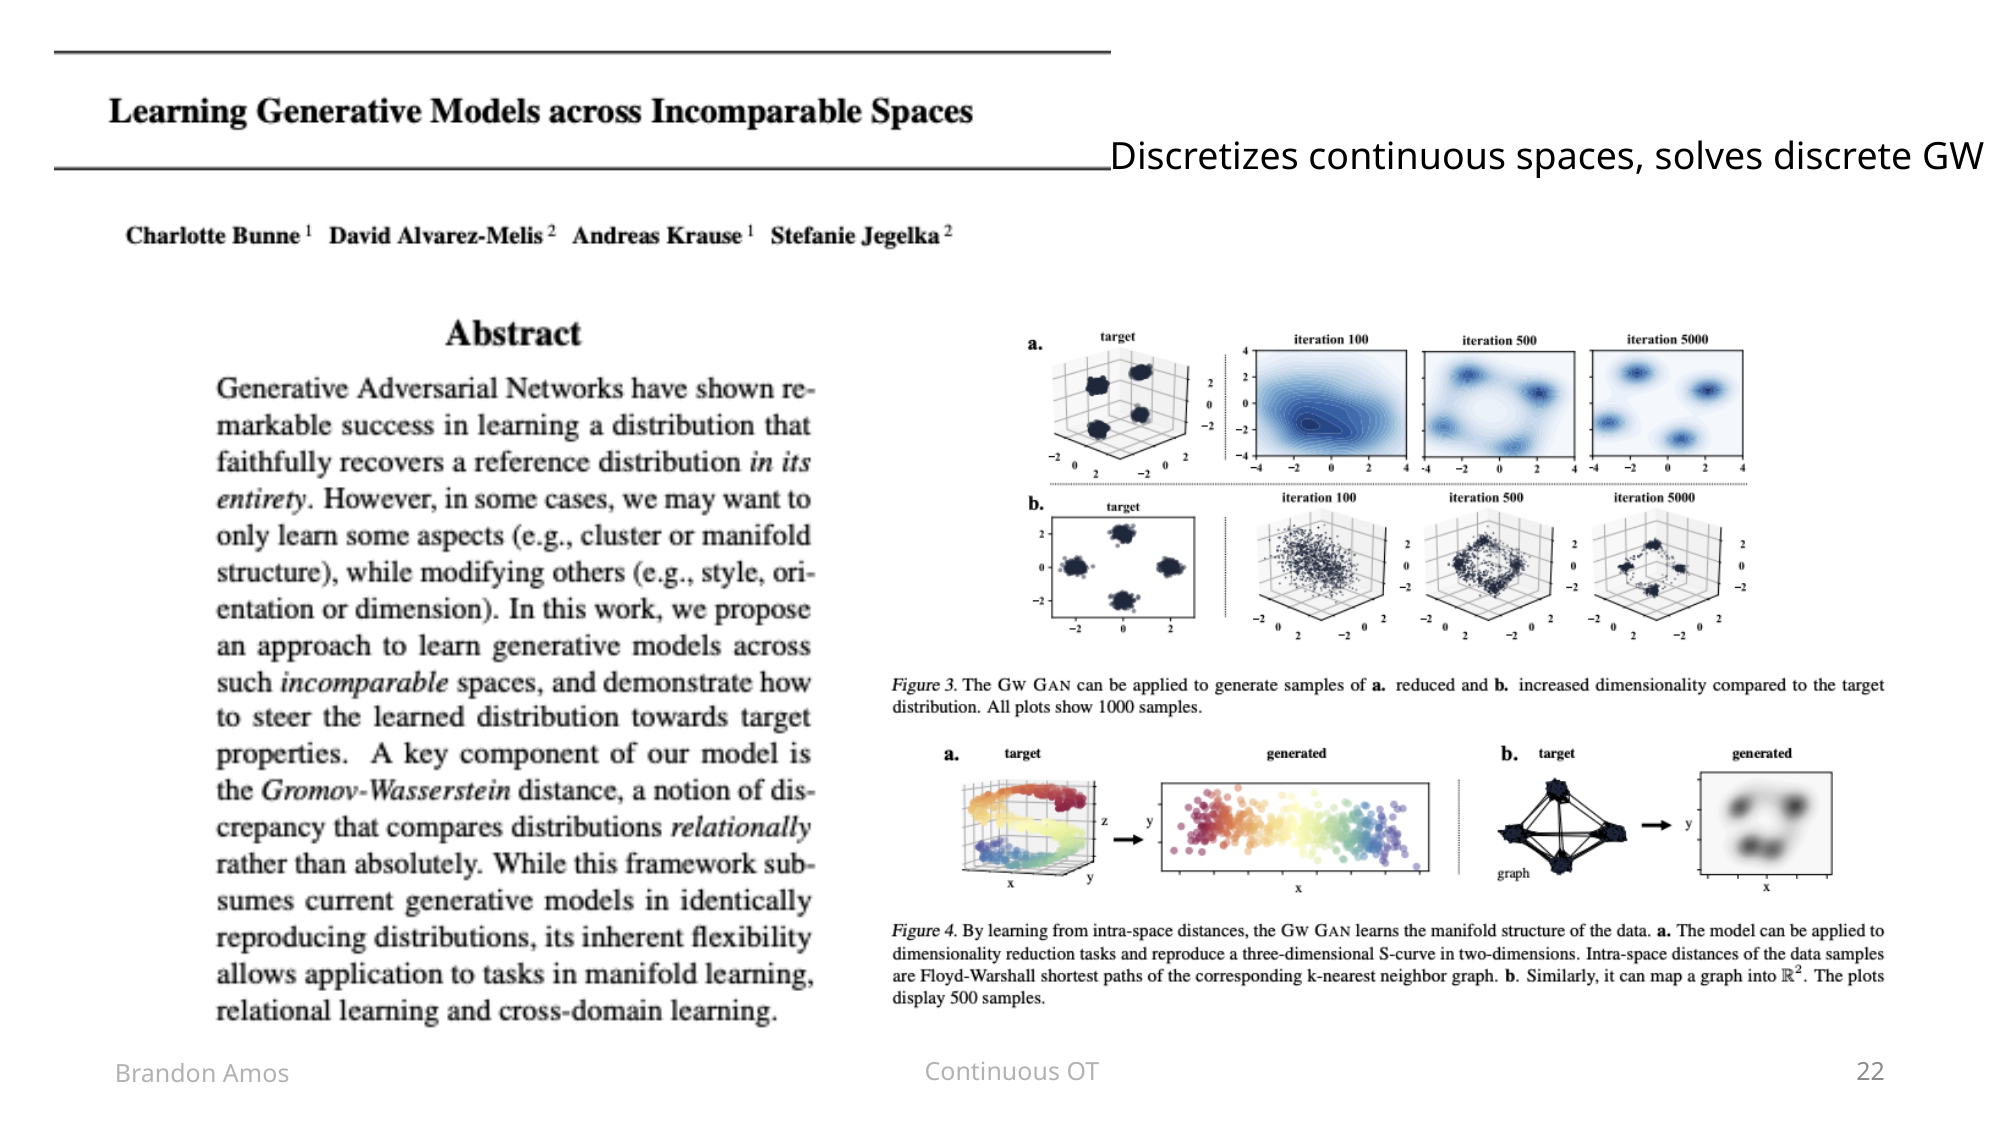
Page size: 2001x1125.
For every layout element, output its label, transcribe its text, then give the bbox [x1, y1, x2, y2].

footer Continuous OT [590, 1042, 1433, 1103]
picture [54, 22, 1954, 1053]
text_box Discretizes continuous spaces, solves discrete GW [1115, 124, 2000, 185]
slide_number Brandon Amos [99, 1042, 567, 1103]
slide_number 22 [1433, 1042, 1900, 1103]
